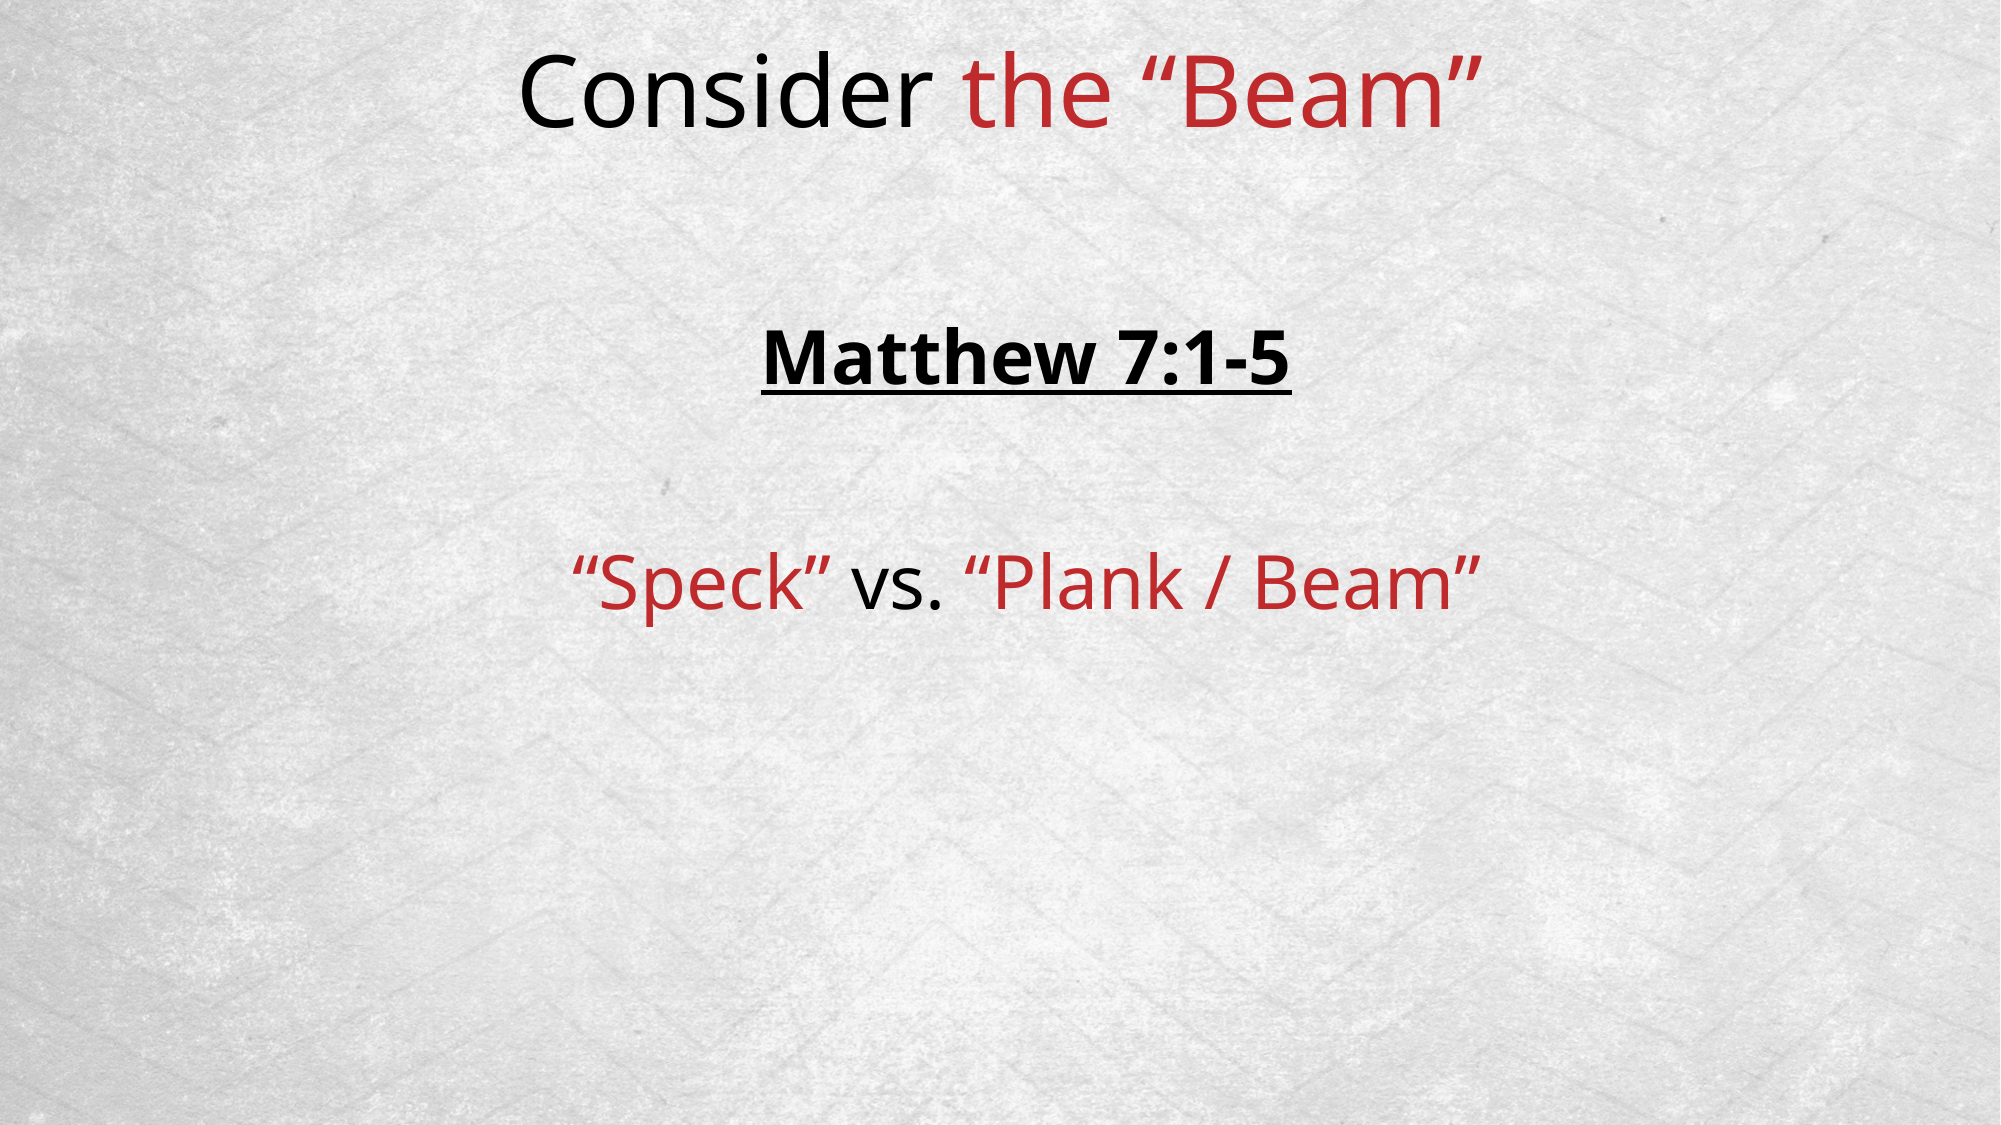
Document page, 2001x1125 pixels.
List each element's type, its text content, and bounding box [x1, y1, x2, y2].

text_box Matthew 7:1-5 “Speck” vs. “Plank / Beam” [53, 166, 2000, 632]
picture [0, 0, 2001, 1125]
text_box Consider the “Beam” [0, 20, 2000, 156]
